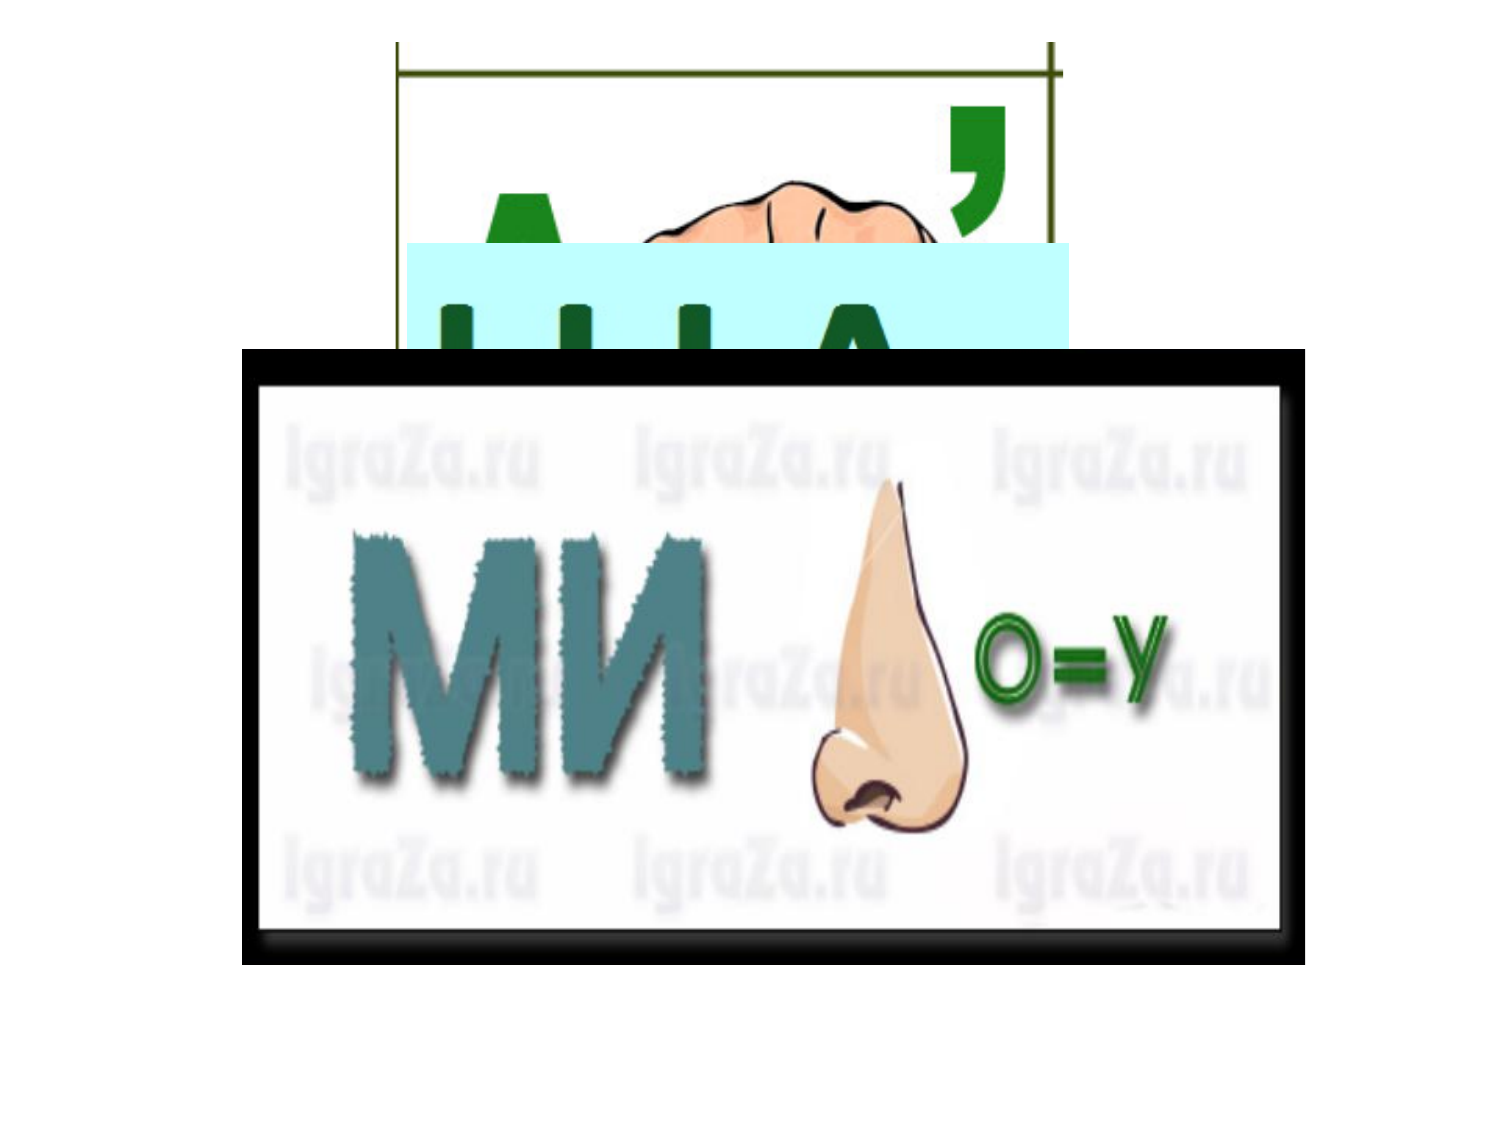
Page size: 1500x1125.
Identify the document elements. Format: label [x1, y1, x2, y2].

picture [241, 42, 1306, 965]
